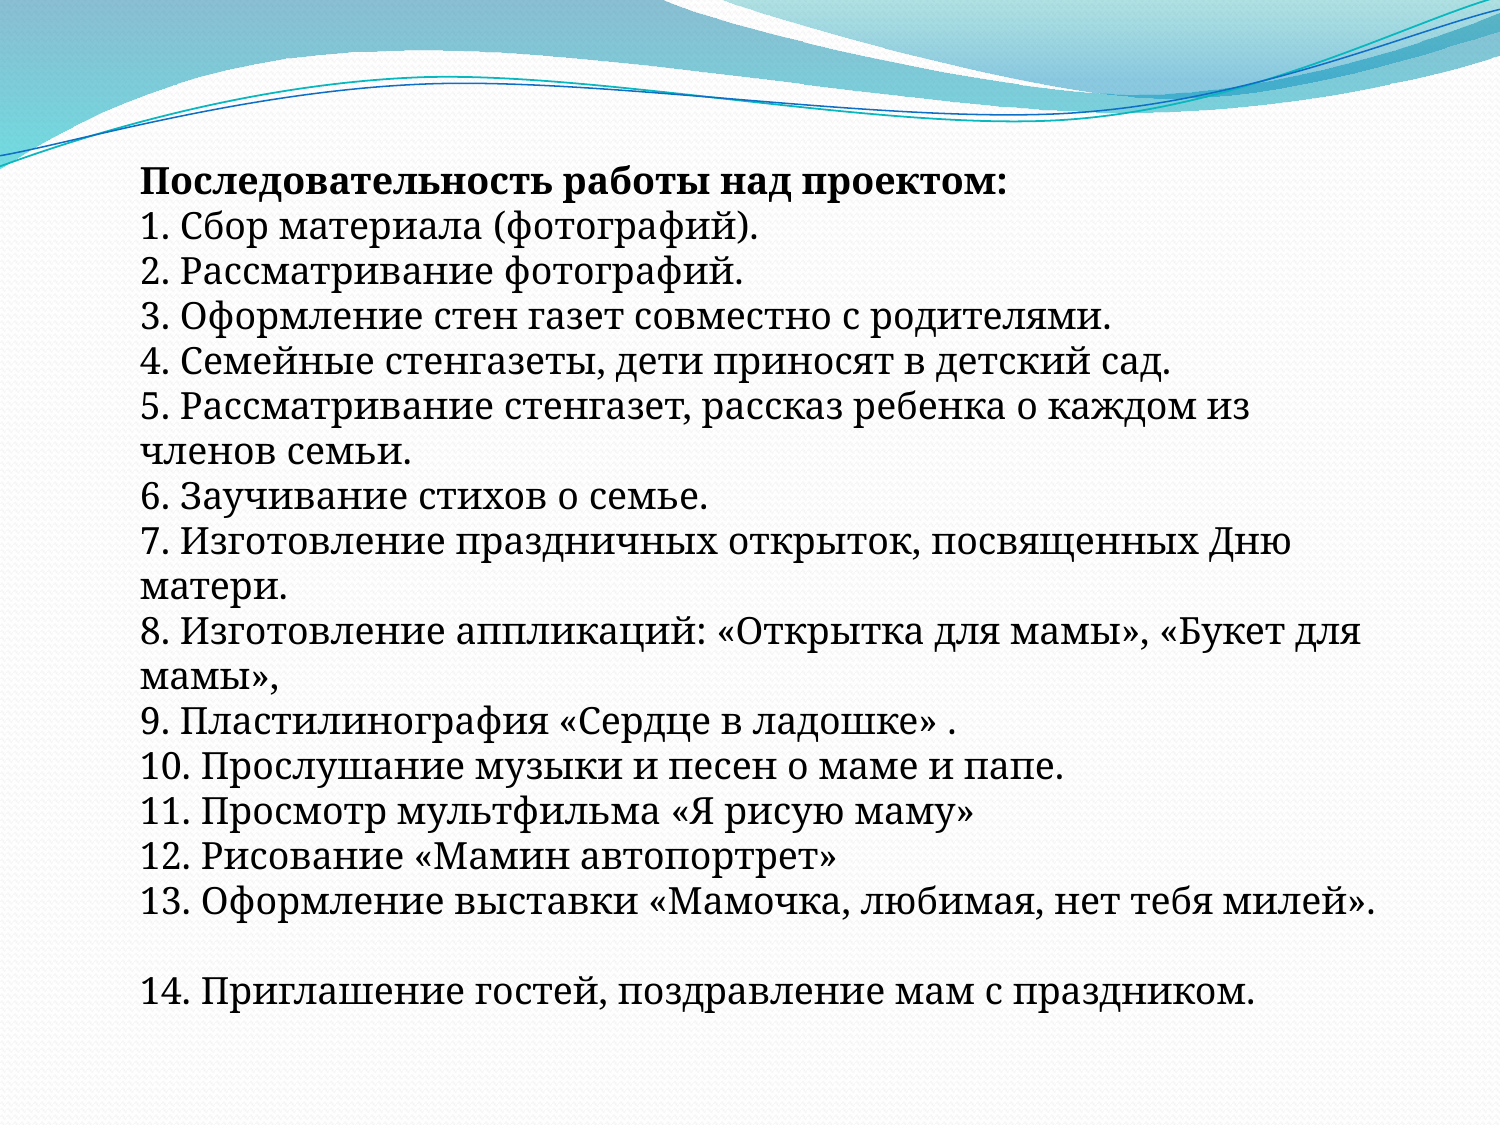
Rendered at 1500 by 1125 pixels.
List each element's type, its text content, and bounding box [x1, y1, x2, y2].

text_box Последовательность работы над проектом: 1. Сбор материала (фотографий). 2. Рассматривание фотографий. 3. Оформление стен газет совместно с родителями. 4. Семейные стенгазеты, дети приносят в детский сад. 5. Рассматривание стенгазет, рассказ ребенка о каждом из членов семьи. 6. Заучивание стихов о семье. 7. Изготовление праздничных открыток, посвященных Дню матери. 8. Изготовление аппликаций: «Открытка для мамы», «Букет для мамы», 9. Пластилинография «Сердце в ладошке» . 10. Прослушание музыки и песен о маме и папе. 11. Просмотр мультфильма «Я рисую маму» 12. Рисование «Мамин автопортрет» 13. Оформление выставки «Мамочка, любимая, нет тебя милей». 14. Приглашение гостей, поздравление мам с праздником. [124, 149, 1400, 1110]
